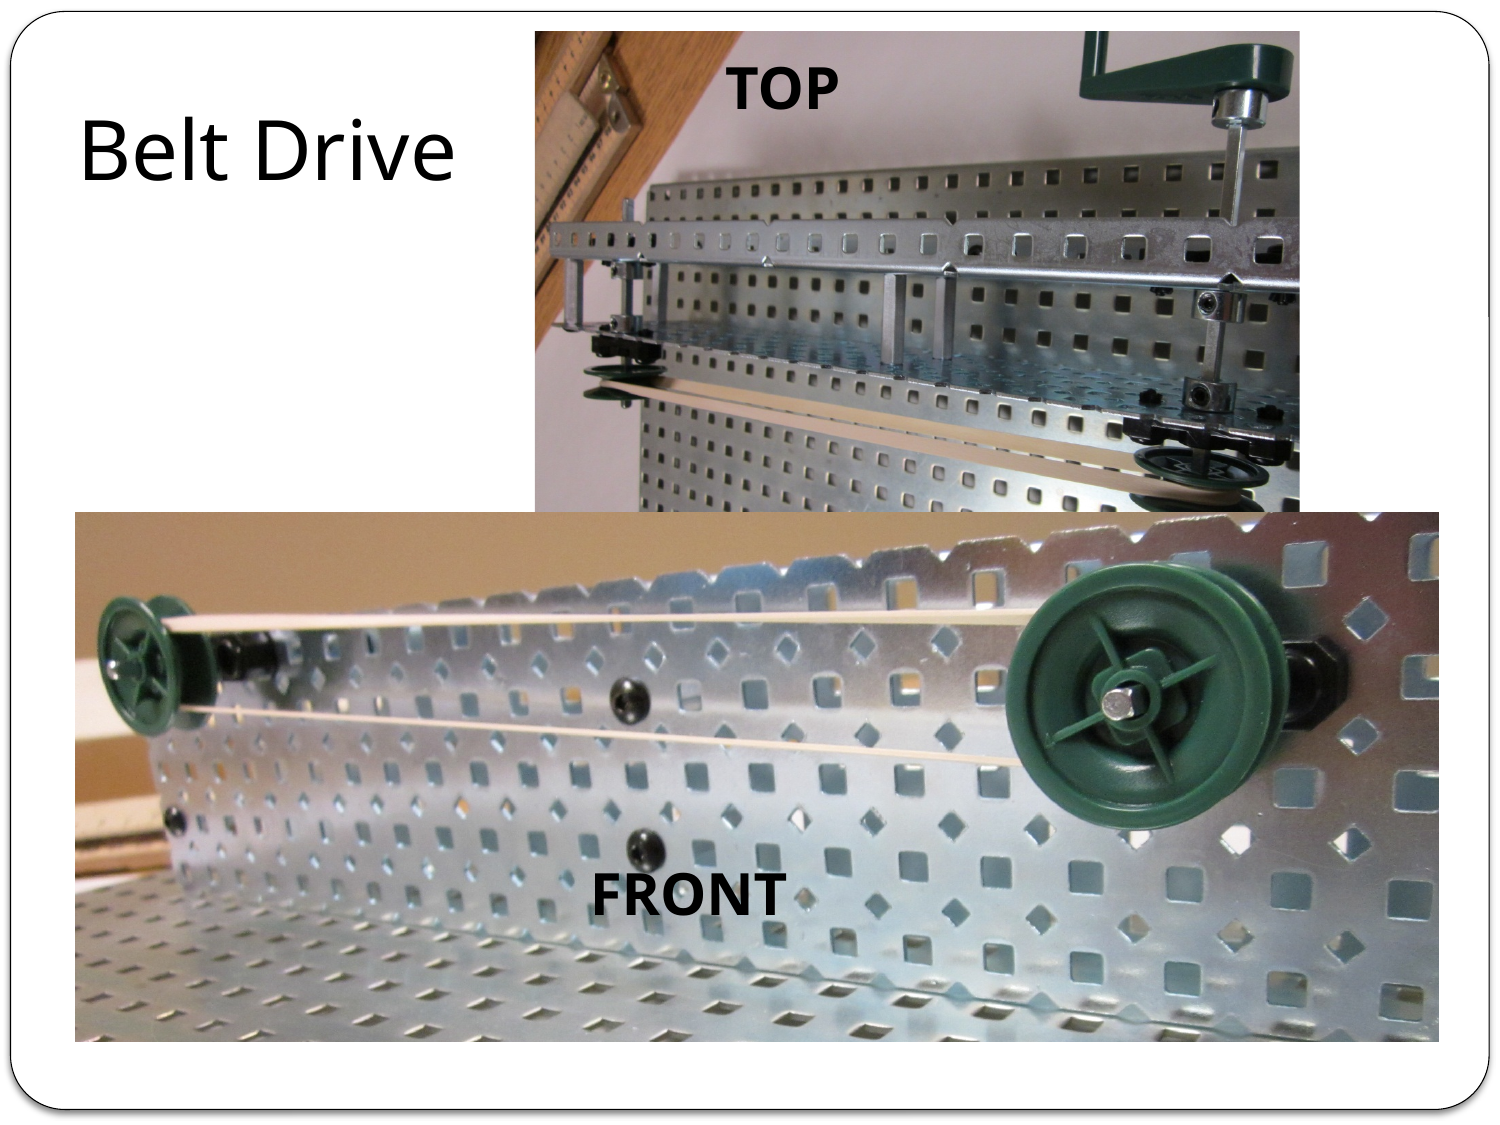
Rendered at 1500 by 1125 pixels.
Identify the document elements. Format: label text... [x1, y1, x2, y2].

title Belt Drive [62, 24, 475, 213]
picture [74, 30, 1439, 1042]
